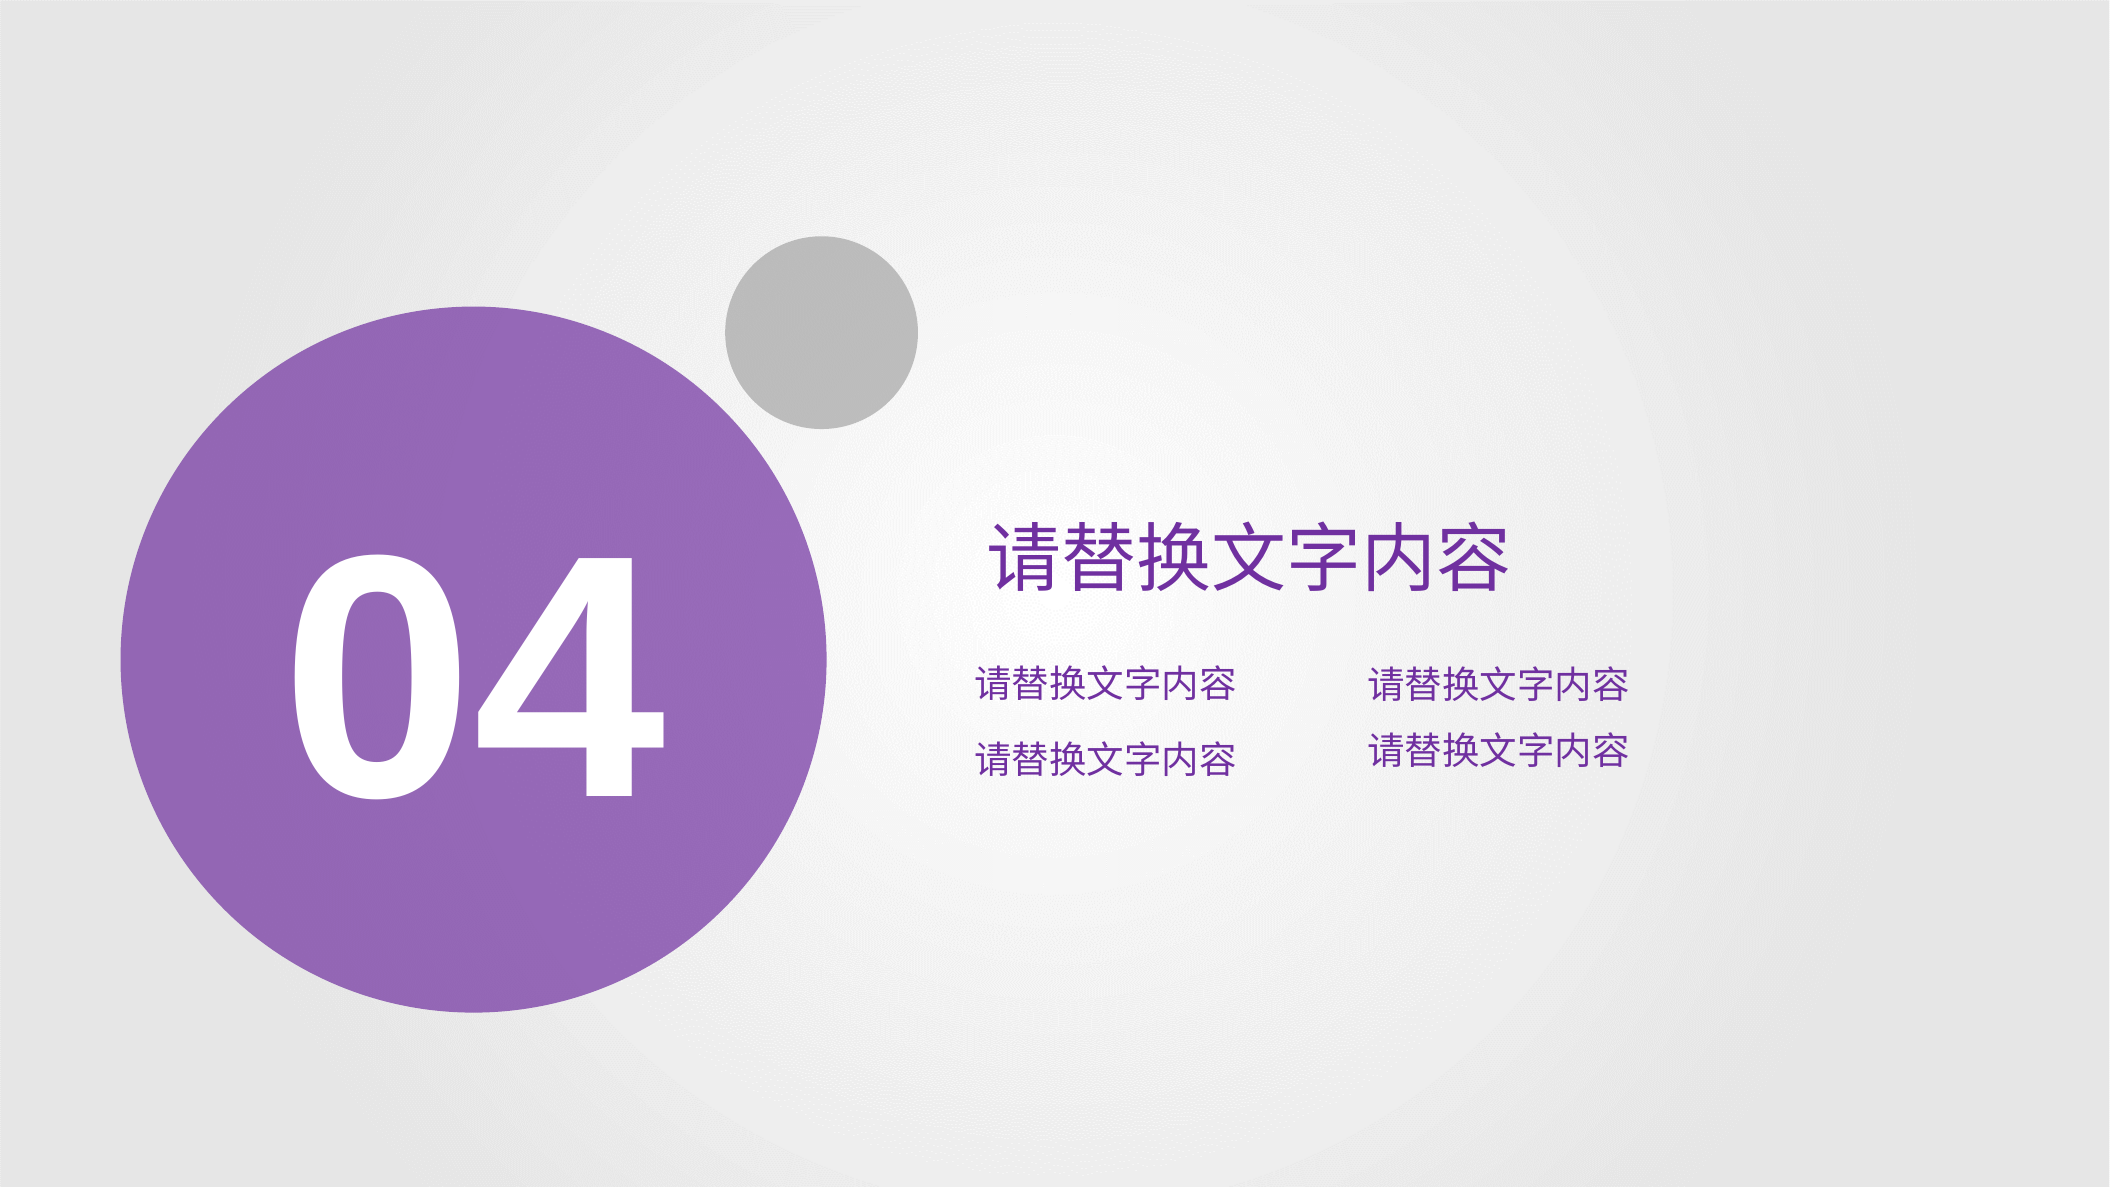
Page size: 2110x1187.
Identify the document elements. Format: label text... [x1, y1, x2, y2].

text_box [119, 305, 828, 1014]
text_box [724, 235, 919, 431]
text_box 请替换文字内容 [1367, 727, 1686, 818]
text_box 请替换文字内容 [974, 726, 1320, 781]
text_box 请替换文字内容 [1367, 652, 1686, 707]
text_box 04 [224, 450, 723, 866]
picture [0, 0, 2110, 1187]
text_box 请替换文字内容 [974, 651, 1293, 706]
text_box 请替换文字内容 [971, 484, 1527, 608]
